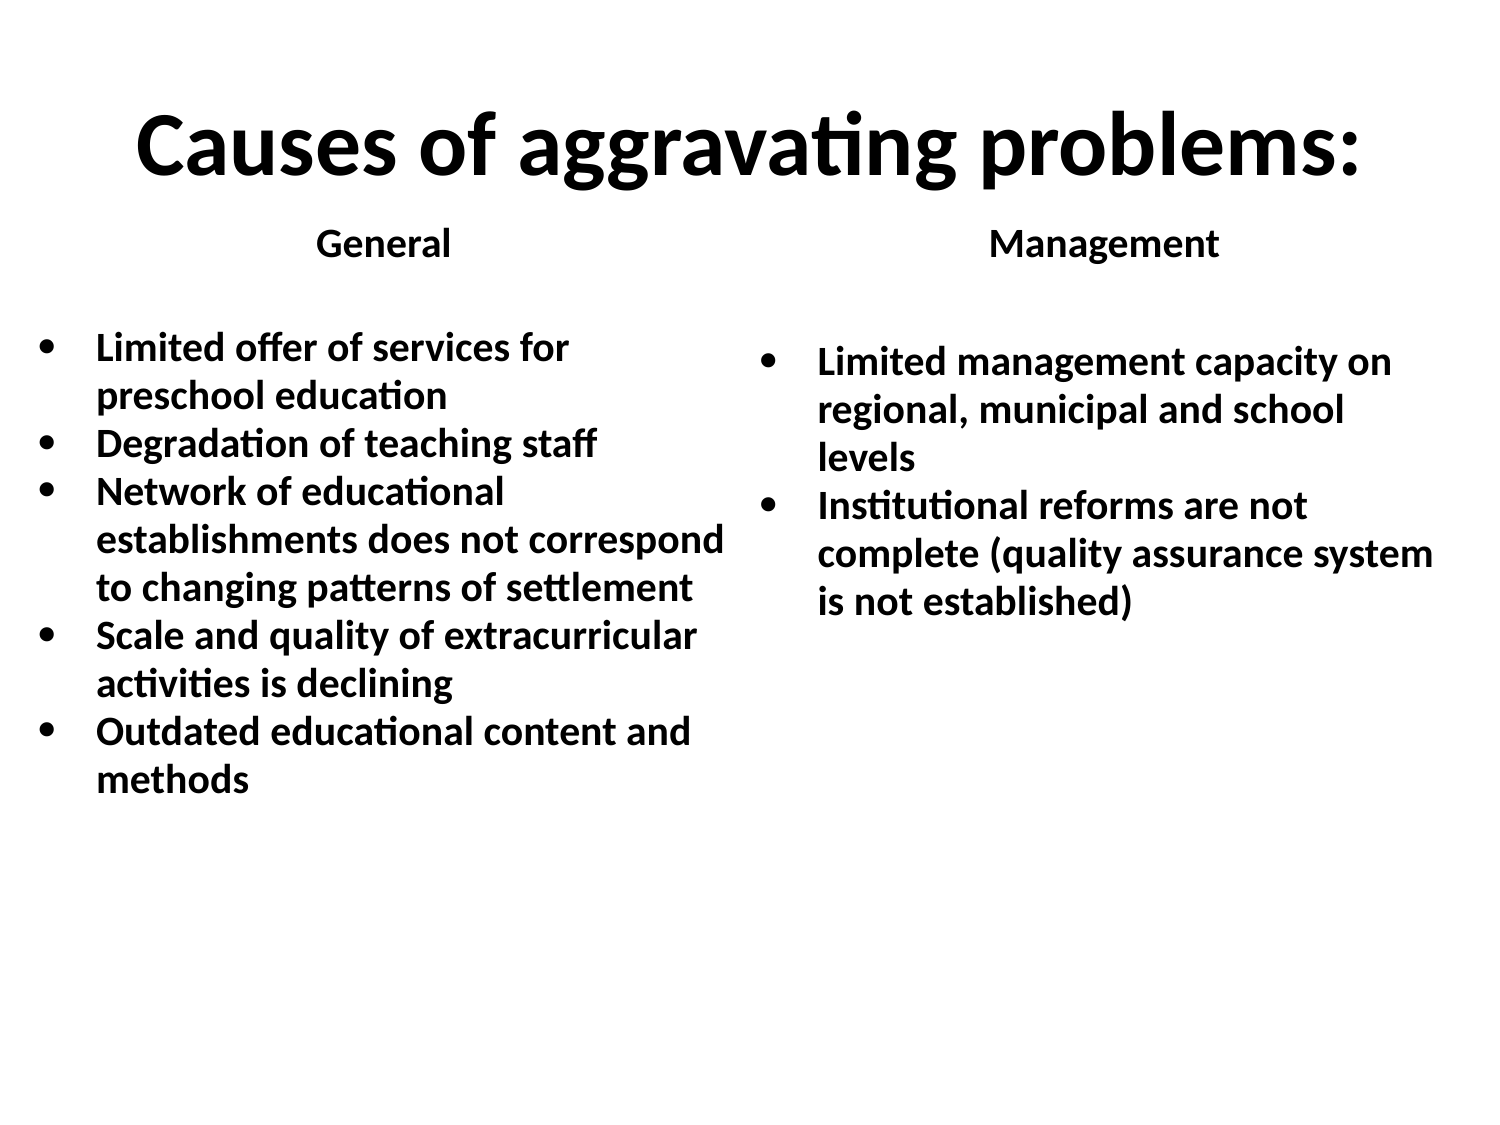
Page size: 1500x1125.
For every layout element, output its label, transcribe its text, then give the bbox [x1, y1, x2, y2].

table_cell Limited management capacity on regional, municipal and school levels Institutional reforms are not complete (quality assurance system is not established) [751, 341, 1458, 1010]
title Causes of aggravating problems: [74, 44, 1426, 233]
table_cell Limited offer of services for preschool education Degradation of teaching staff Network of educational establishments does not correspond to changing patterns of settlement Scale and quality of extracurricular activities is declining Outdated educational content and methods [30, 327, 737, 1058]
table_header General [30, 221, 737, 321]
table_header Management [751, 221, 1458, 336]
